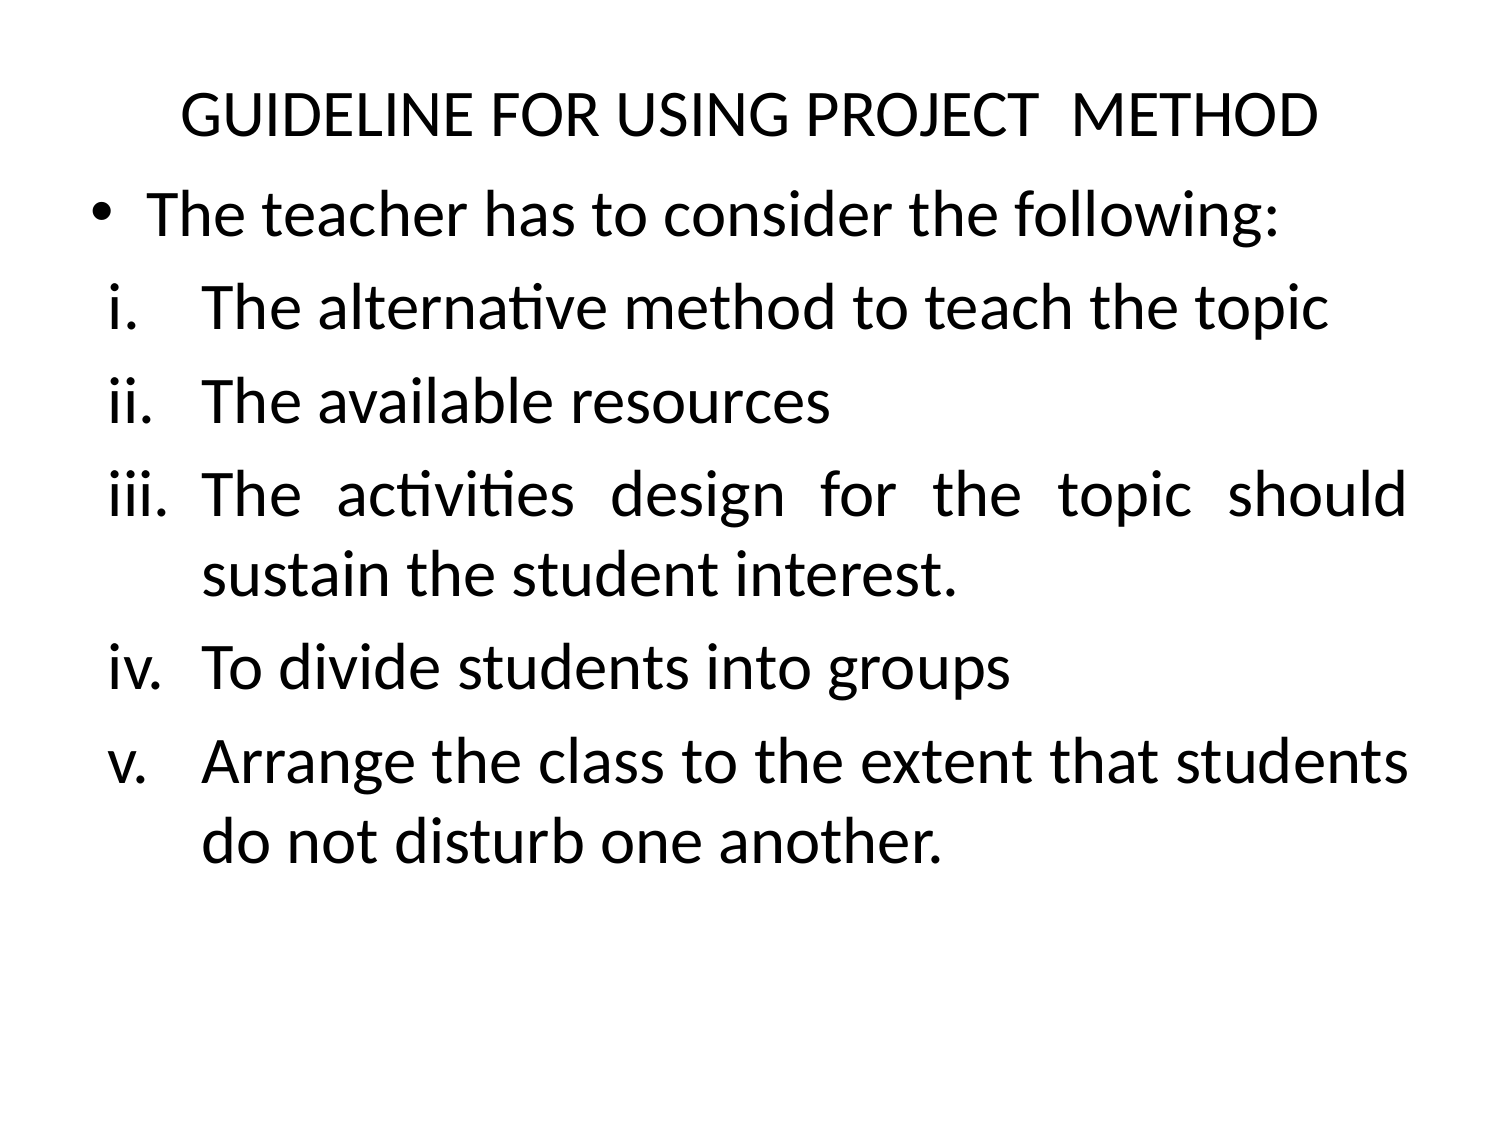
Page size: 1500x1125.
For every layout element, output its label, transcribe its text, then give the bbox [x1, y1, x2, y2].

list The teacher has to consider the following: The alternative method to teach the topic The available resources The activities design for the topic should sustain the student interest. To divide students into groups Arrange the class to the extent that students do not disturb one another. [75, 175, 1425, 1050]
title GUIDELINE FOR USING PROJECT METHOD [75, 45, 1425, 175]
